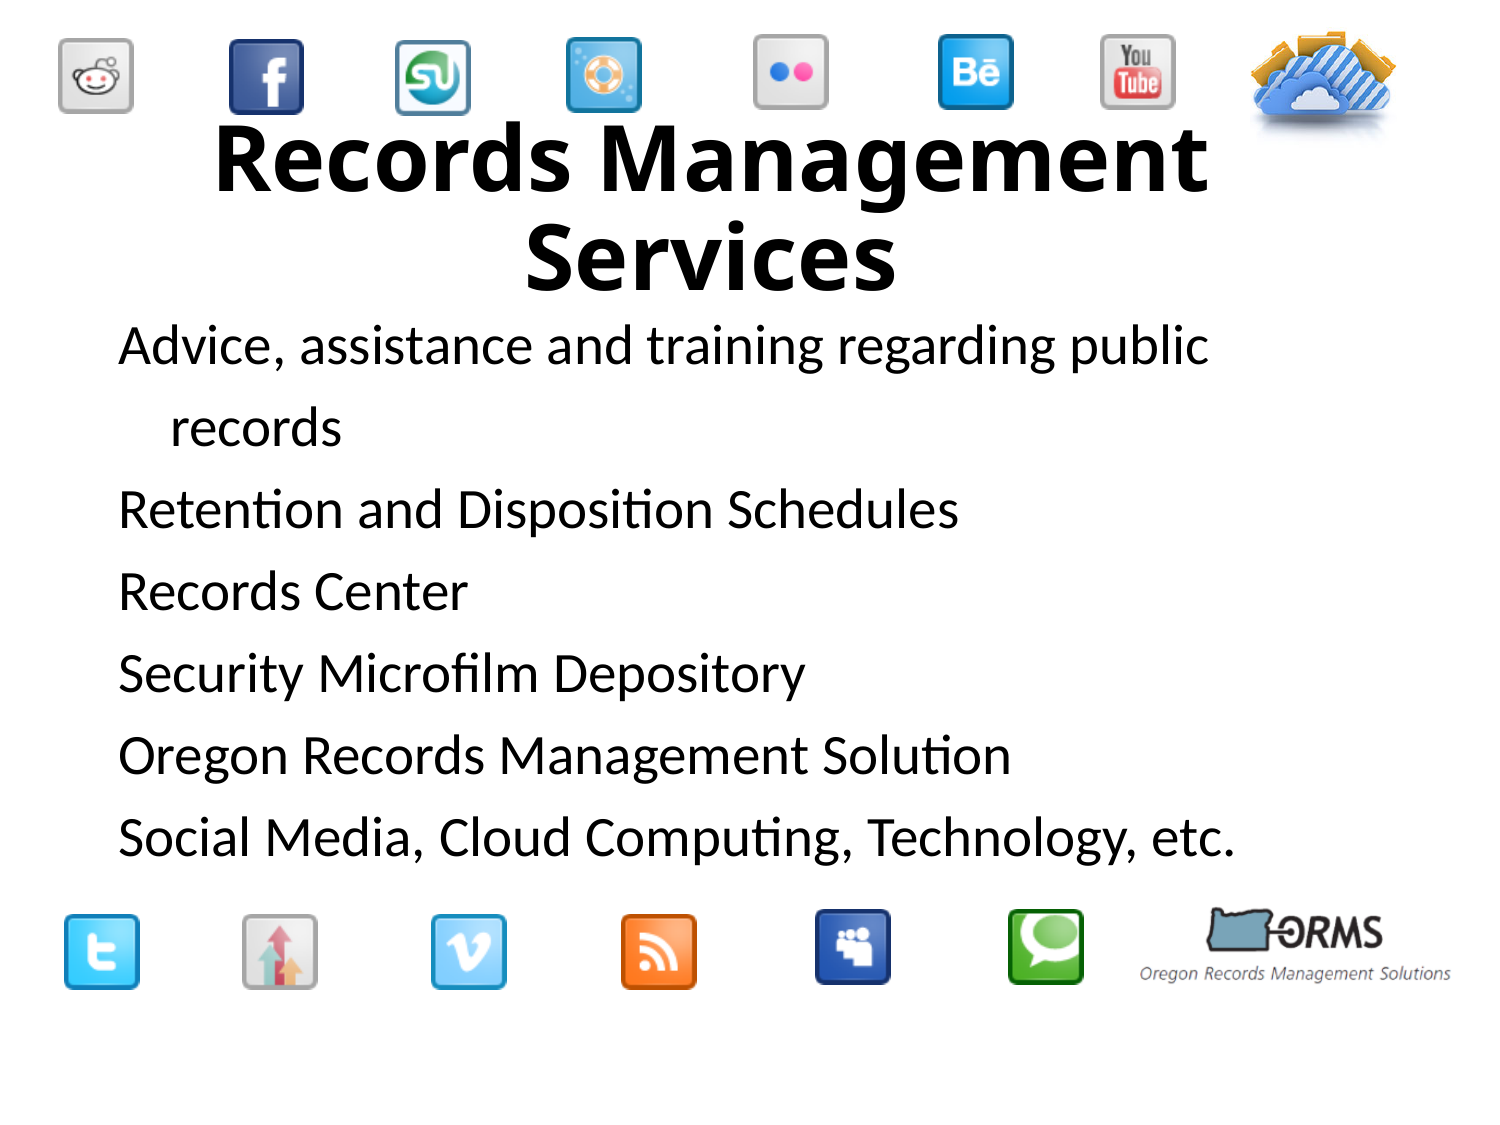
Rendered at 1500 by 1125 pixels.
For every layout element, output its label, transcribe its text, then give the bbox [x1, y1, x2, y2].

picture [566, 37, 642, 113]
picture [753, 34, 829, 110]
picture [58, 38, 134, 114]
picture [1100, 34, 1176, 110]
picture [395, 40, 471, 116]
picture [242, 914, 318, 990]
picture [815, 909, 891, 985]
title Records Management Services [64, 126, 1359, 297]
picture [1138, 903, 1456, 990]
picture [64, 914, 140, 990]
picture [938, 34, 1014, 110]
picture [1250, 13, 1397, 160]
picture [1008, 909, 1084, 985]
picture [620, 914, 697, 990]
picture [228, 39, 304, 115]
list Advice, assistance and training regarding public records Retention and Disposition Schedules Records Center Security Microfilm Depository Oregon Records Management Solution Social Media, Cloud Computing, Technology, etc. [103, 307, 1397, 880]
picture [431, 914, 507, 990]
